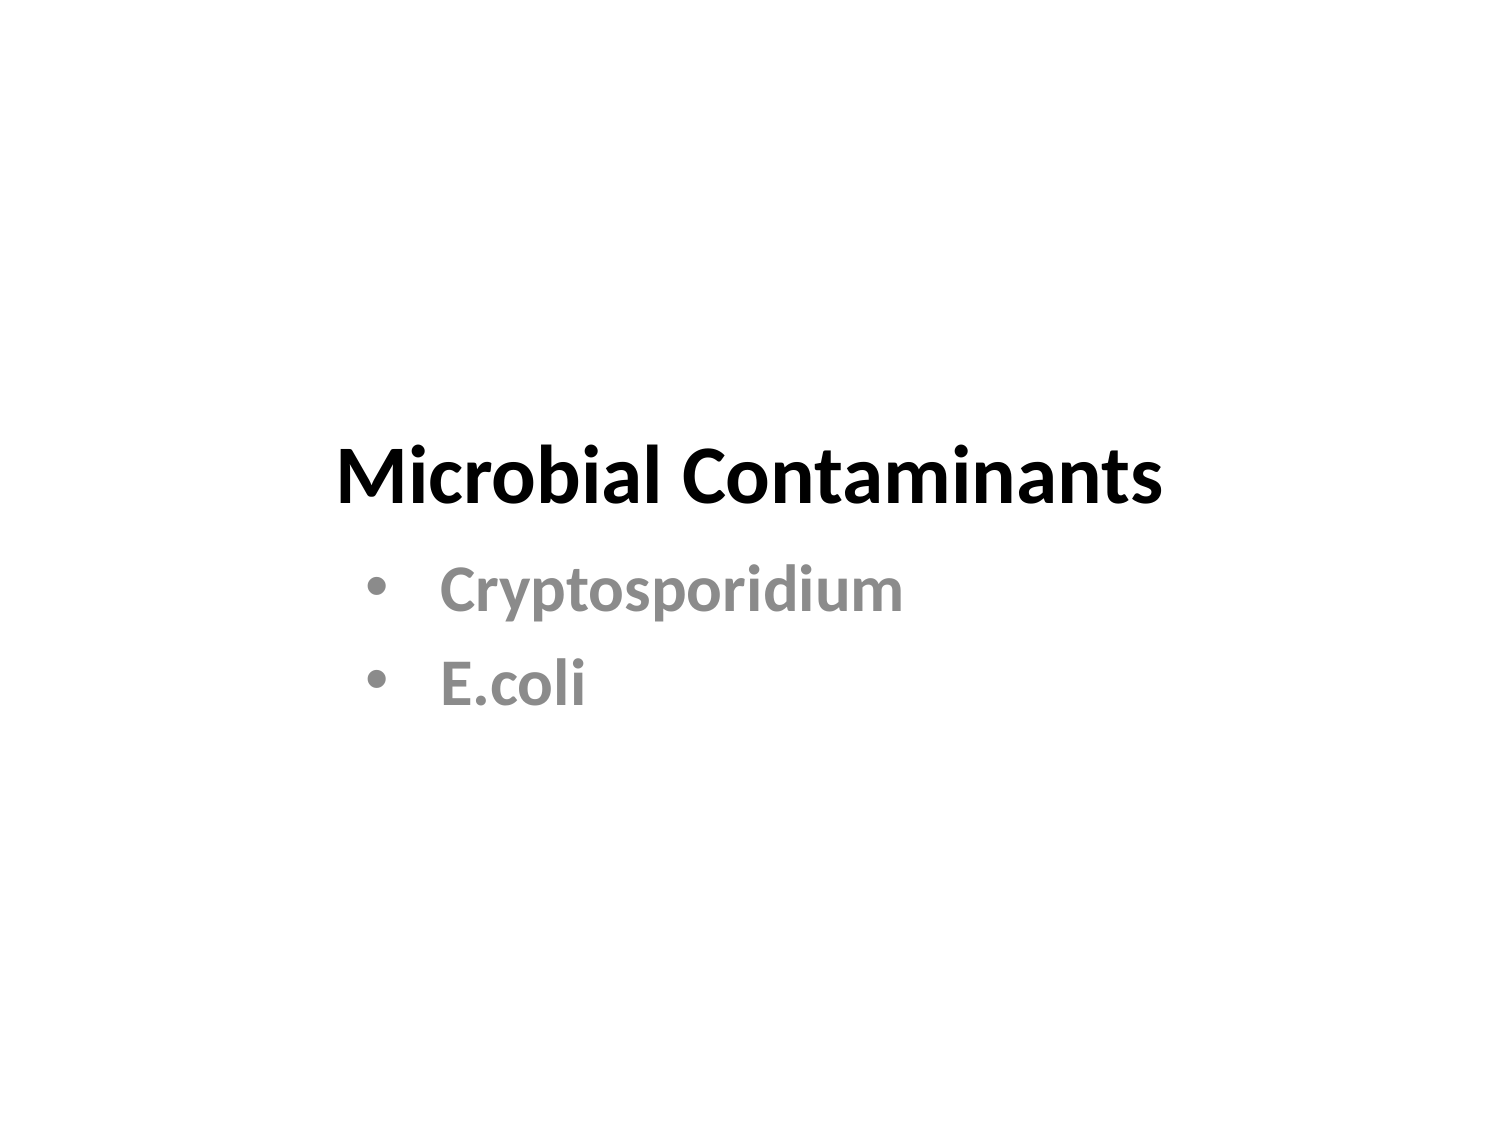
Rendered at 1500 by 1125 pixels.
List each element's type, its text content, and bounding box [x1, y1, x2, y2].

title Microbial Contaminants [112, 349, 1388, 591]
subtitle Cryptosporidium E.coli [350, 537, 1200, 825]
